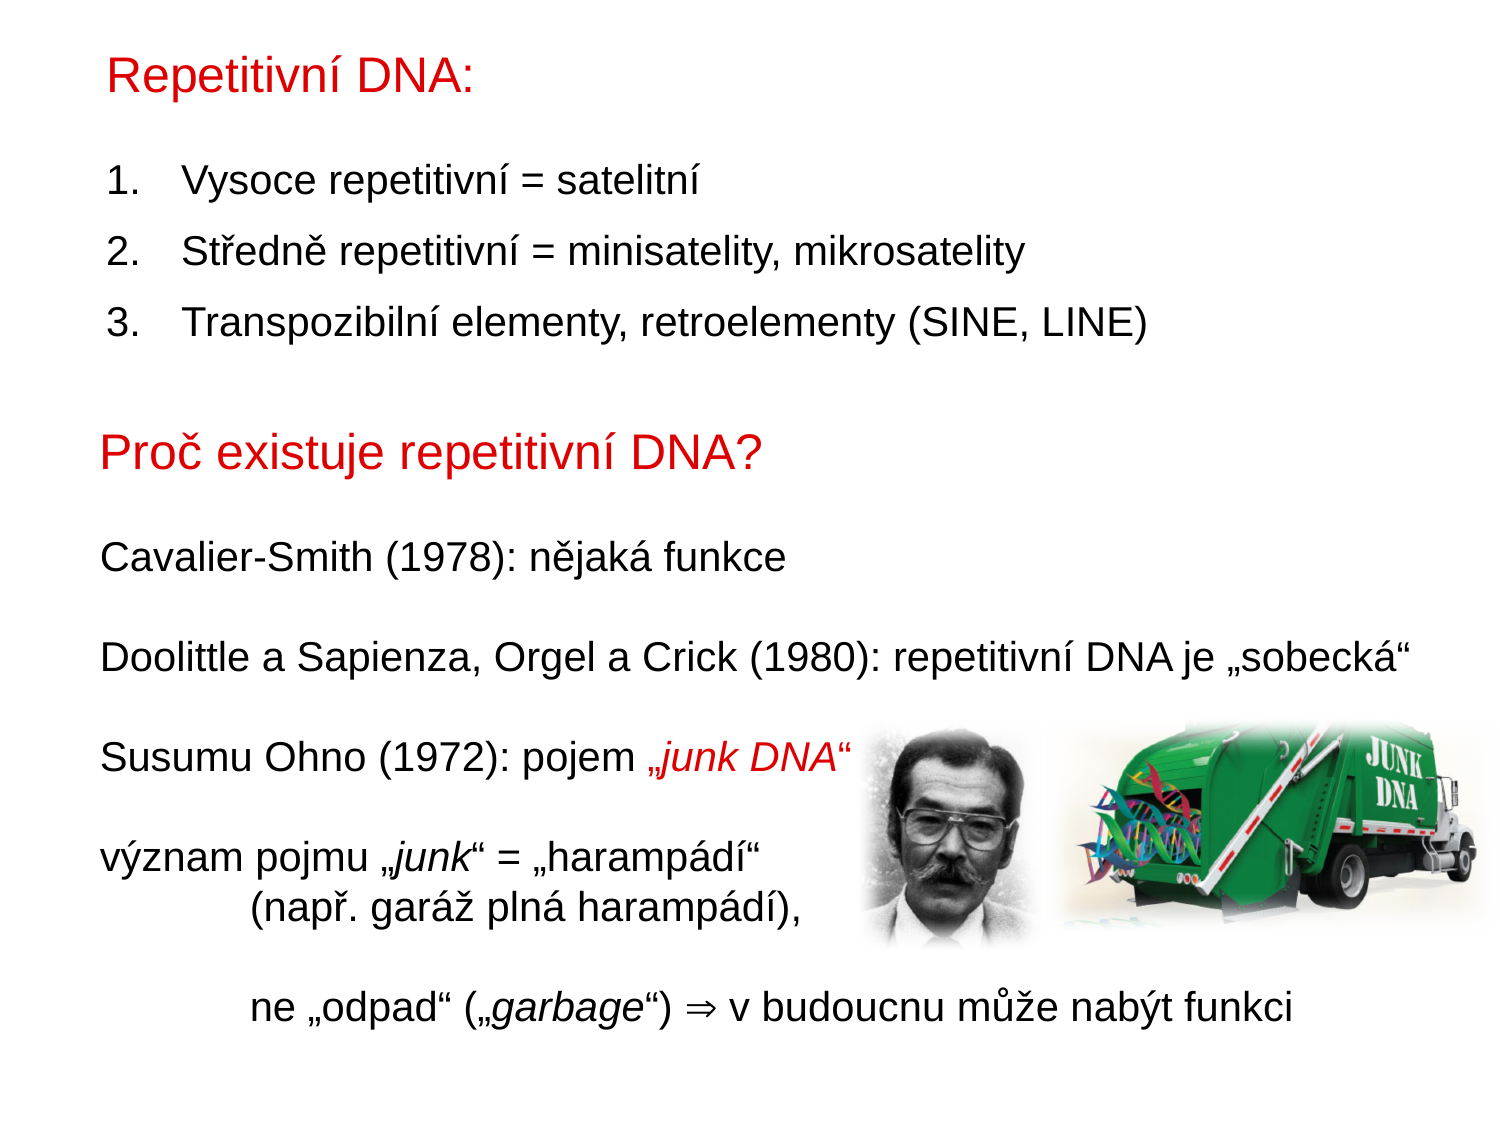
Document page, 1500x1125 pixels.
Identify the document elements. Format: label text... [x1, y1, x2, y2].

text_box Repetitivní DNA: Vysoce repetitivní = satelitní Středně repetitivní = minisatelity, mikrosatelity Transpozibilní elementy, retroelementy (SINE, LINE) [91, 35, 1164, 353]
picture [856, 717, 1500, 952]
text_box Proč existuje repetitivní DNA? Cavalier-Smith (1978): nějaká funkce Doolittle a Sapienza, Orgel a Crick (1980): repetitivní DNA je „sobecká“ Susumu Ohno (1972): pojem „junk DNA“ význam pojmu „junk“ = „harampádí“ (např. garáž plná harampádí), ne „odpad“ („garbage“)  v budoucnu může nabýt funkci [84, 412, 1427, 1038]
